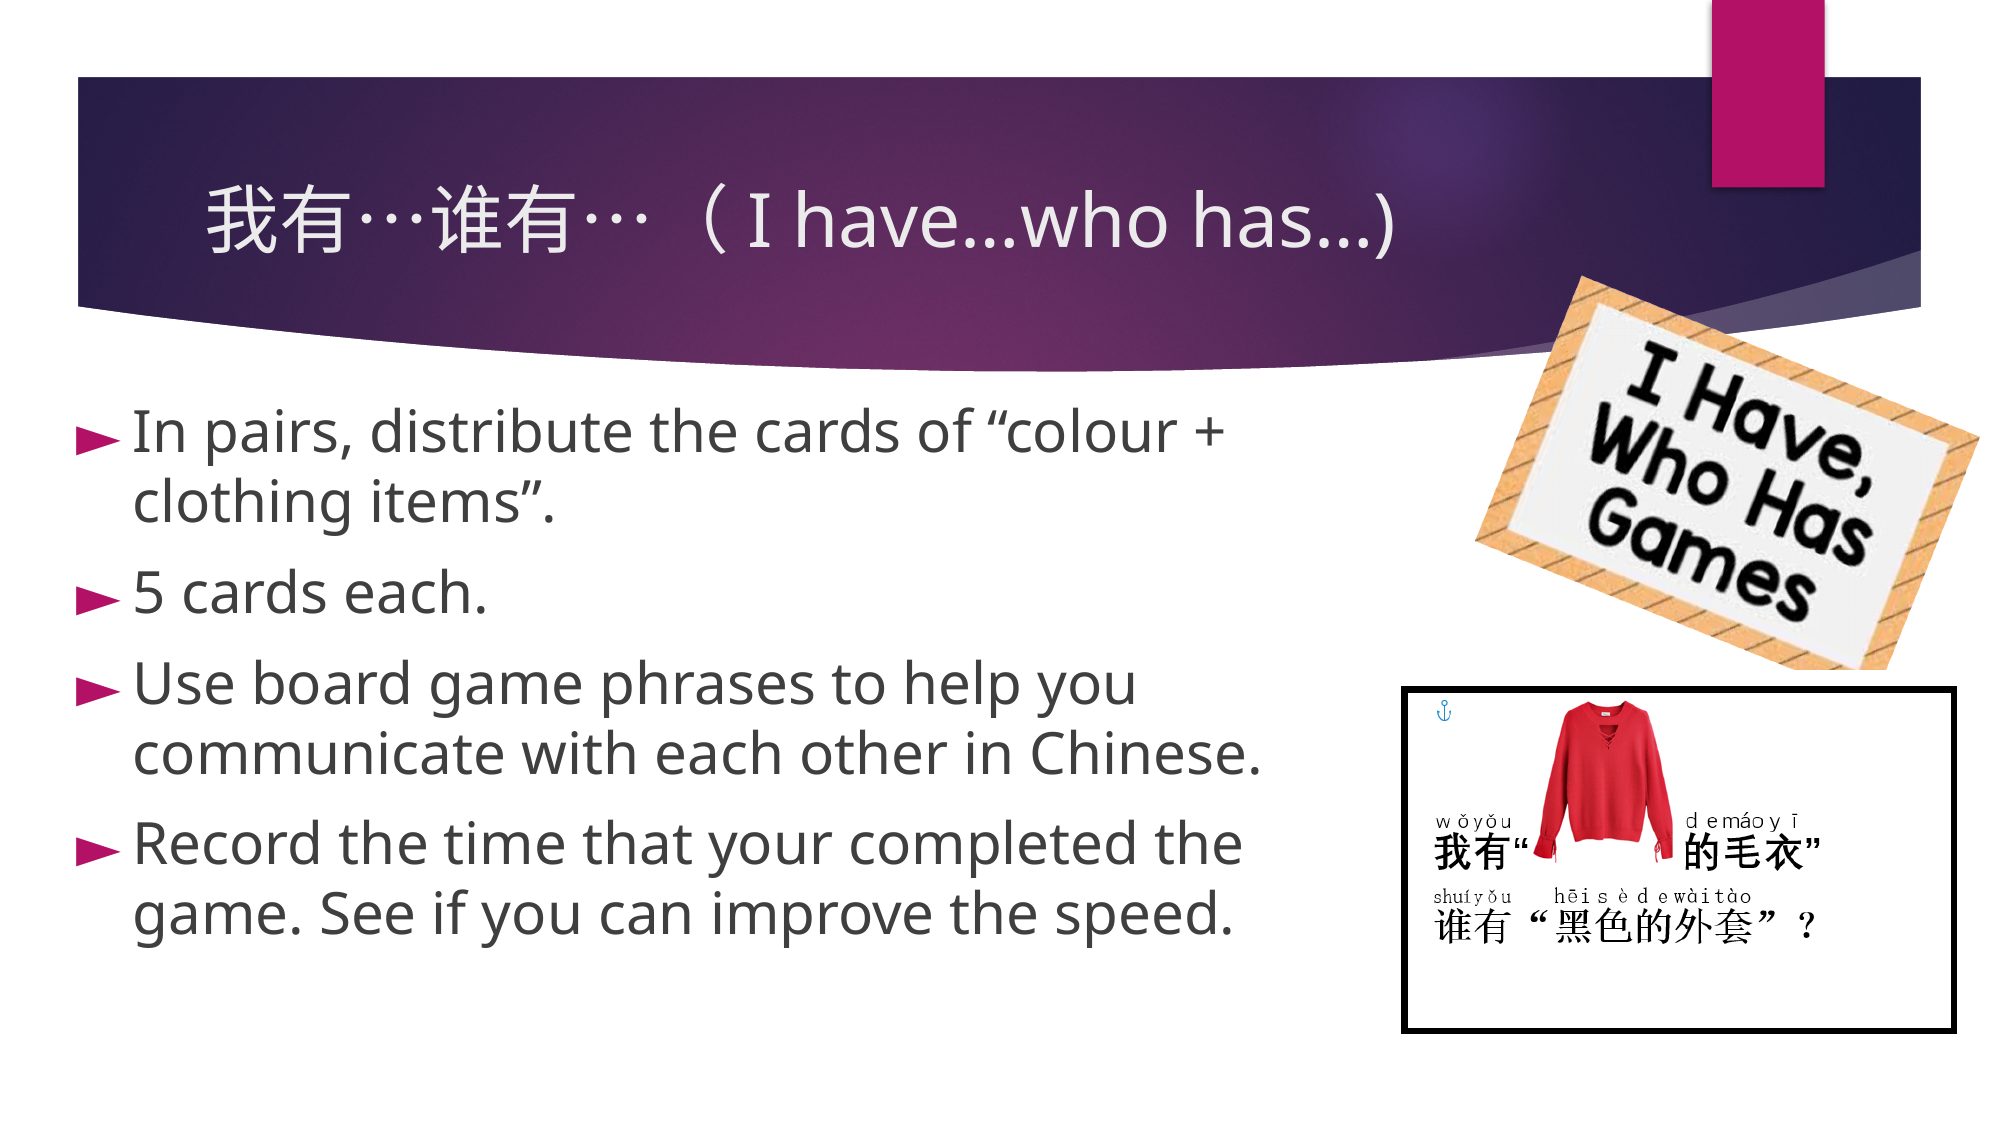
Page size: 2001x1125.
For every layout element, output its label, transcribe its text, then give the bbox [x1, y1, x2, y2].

list In pairs, distribute the cards of “colour + clothing items”. 5 cards each. Use board game phrases to help you communicate with each other in Chinese. Record the time that your completed the game. See if you can improve the speed. [61, 387, 1393, 988]
title 我有…谁有…（I have…who has…) [189, 159, 1627, 276]
picture [79, 78, 1991, 1047]
